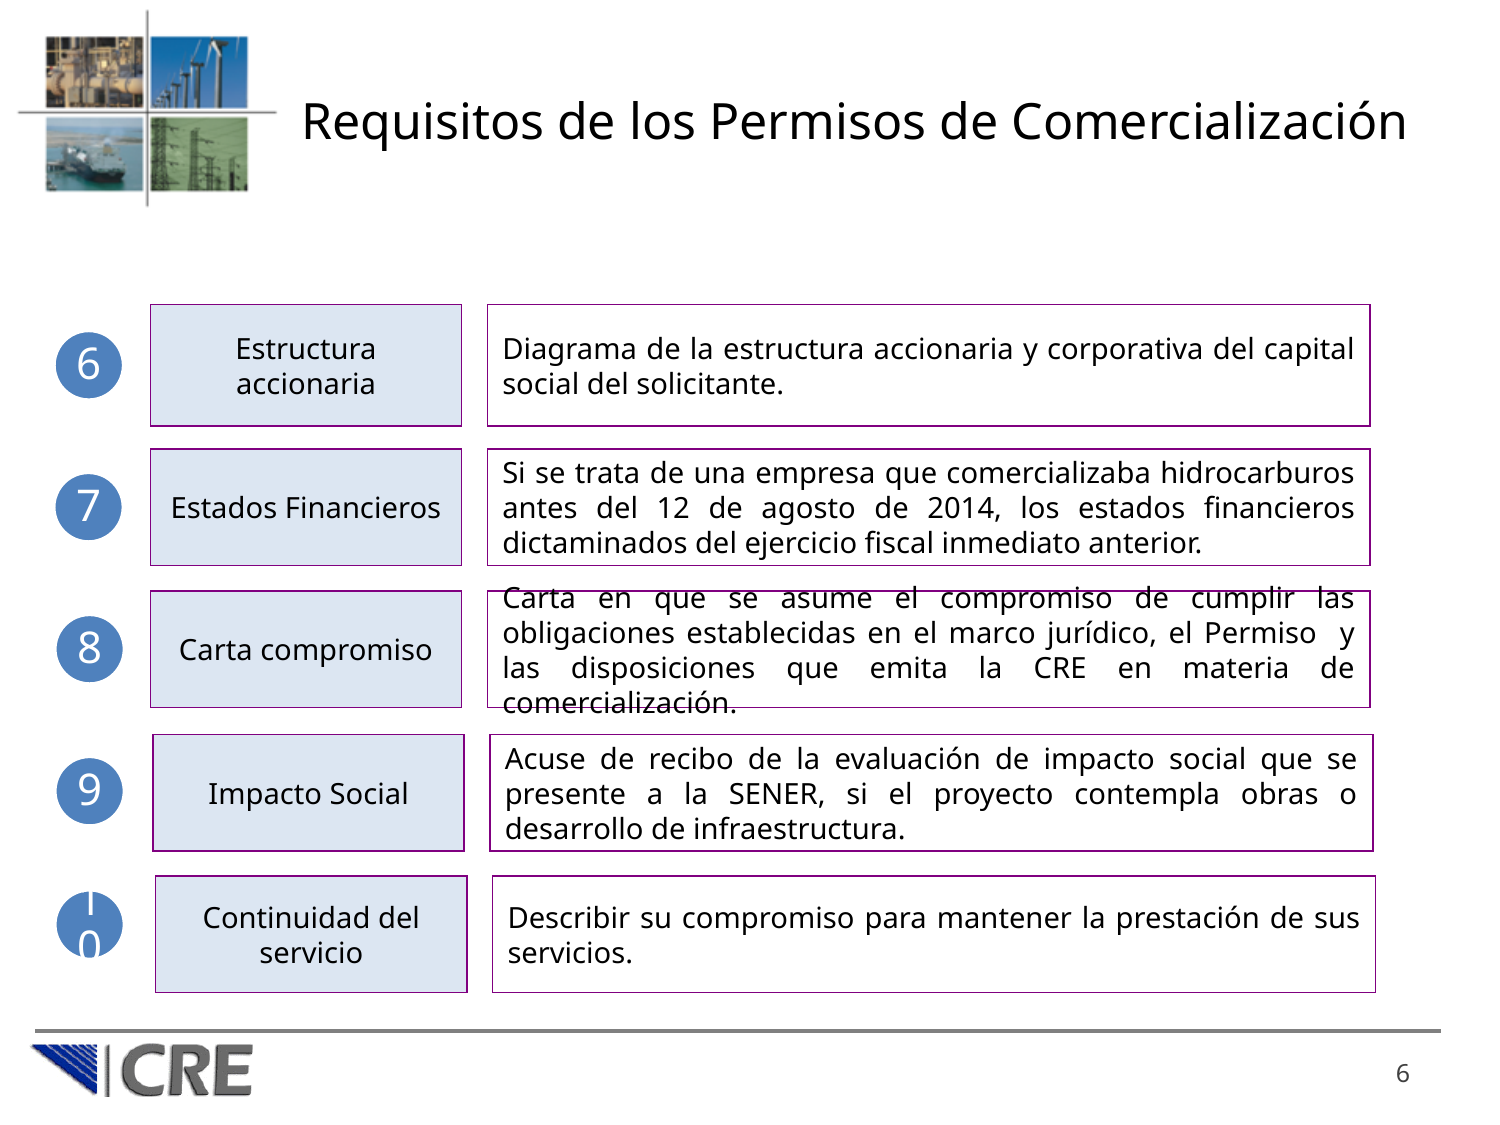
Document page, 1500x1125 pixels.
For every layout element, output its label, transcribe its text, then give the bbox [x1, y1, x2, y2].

text_box Diagrama de la estructura accionaria y corporativa del capital social del solicitante. [487, 304, 1371, 426]
text_box Impacto Social [153, 734, 465, 851]
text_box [54, 613, 125, 685]
text_box Estados Financieros [150, 448, 462, 566]
text_box Continuidad del servicio [155, 875, 467, 993]
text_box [53, 329, 125, 401]
text_box Carta compromiso [150, 590, 462, 708]
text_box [54, 889, 125, 961]
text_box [54, 755, 125, 827]
title Requisitos de los Permisos de Comercialización [278, 21, 1432, 218]
slide_number 6 [1074, 1042, 1425, 1103]
text_box Carta en que se asume el compromiso de cumplir las obligaciones establecidas en el marco jurídico, el Permiso y las disposiciones que emita la CRE en materia de comercialización. [487, 590, 1371, 708]
text_box Estructura accionaria [150, 304, 462, 427]
picture [0, 0, 296, 219]
text_box Si se trata de una empresa que comercializaba hidrocarburos antes del 12 de agosto de 2014, los estados financieros dictaminados del ejercicio fiscal inmediato anterior. [487, 448, 1371, 566]
text_box Acuse de recibo de la evaluación de impacto social que se presente a la SENER, si el proyecto contempla obras o desarrollo de infraestructura. [490, 734, 1373, 851]
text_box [53, 471, 124, 543]
text_box Describir su compromiso para mantener la prestación de sus servicios. [492, 875, 1376, 993]
picture [23, 1042, 253, 1097]
